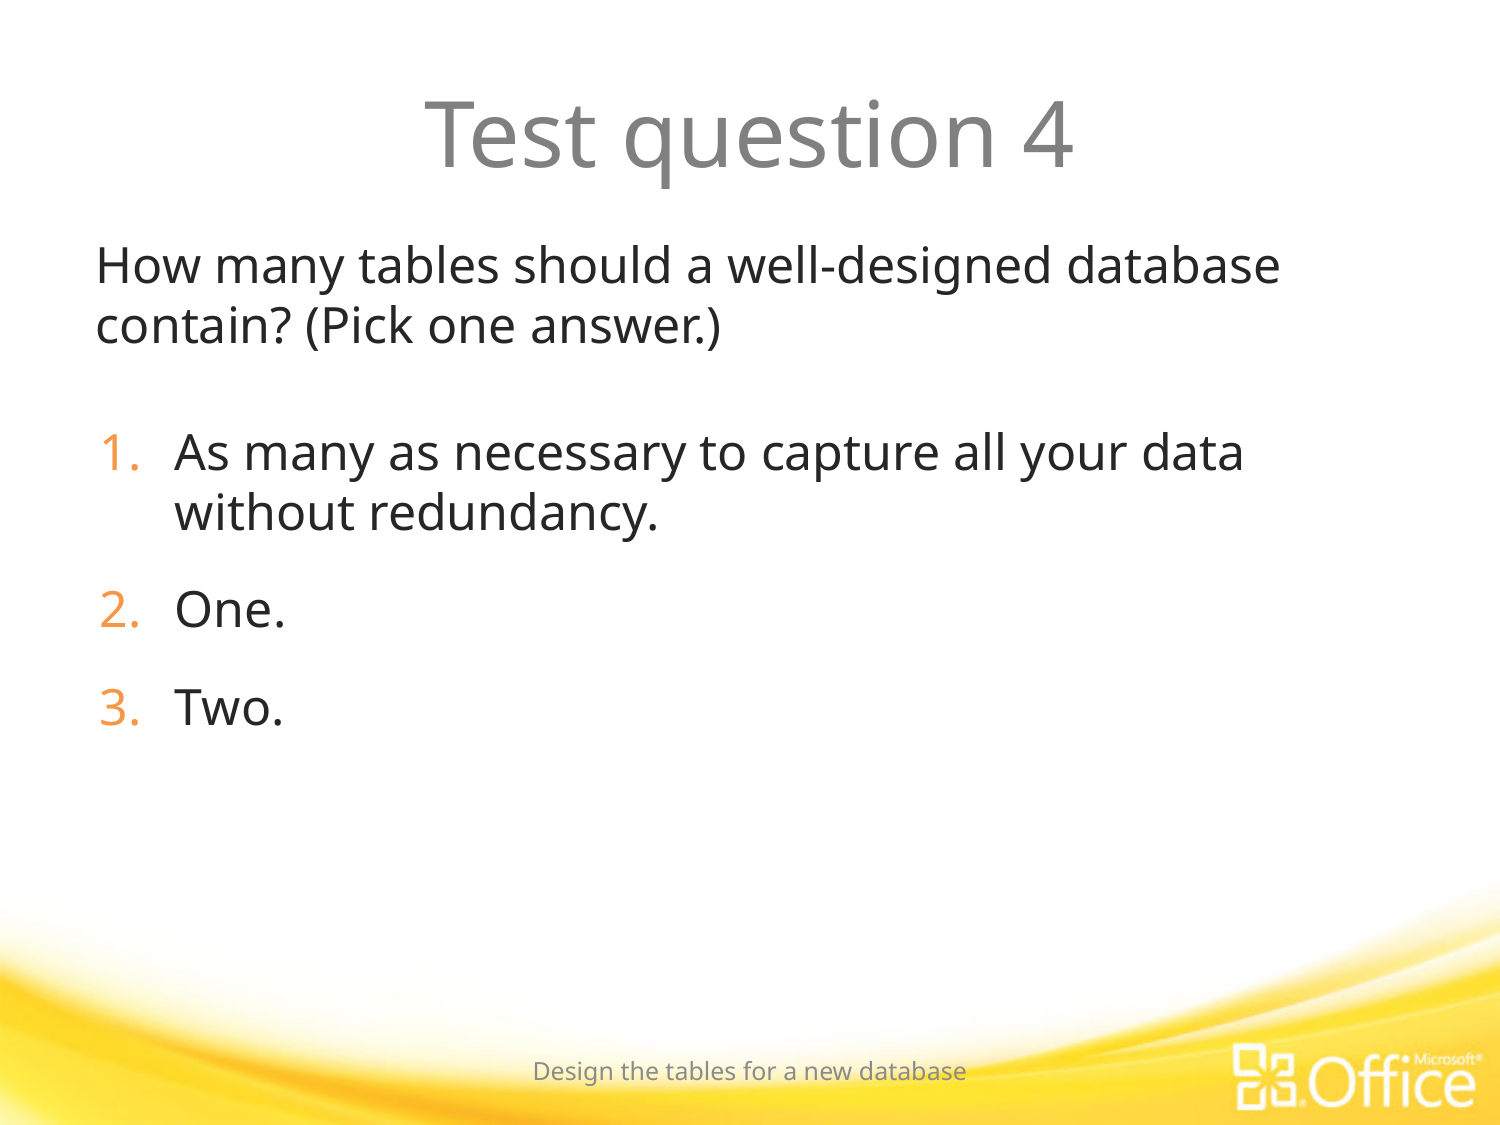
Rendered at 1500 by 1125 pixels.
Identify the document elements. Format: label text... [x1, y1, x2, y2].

list How many tables should a well-designed database contain? (Pick one answer.) [80, 225, 1431, 350]
list As many as necessary to capture all your data without redundancy. One. Two. [84, 412, 1435, 1000]
footer Design the tables for a new database [425, 1042, 1075, 1103]
picture [0, 0, 1500, 1125]
title Test question 4 [75, 55, 1425, 206]
